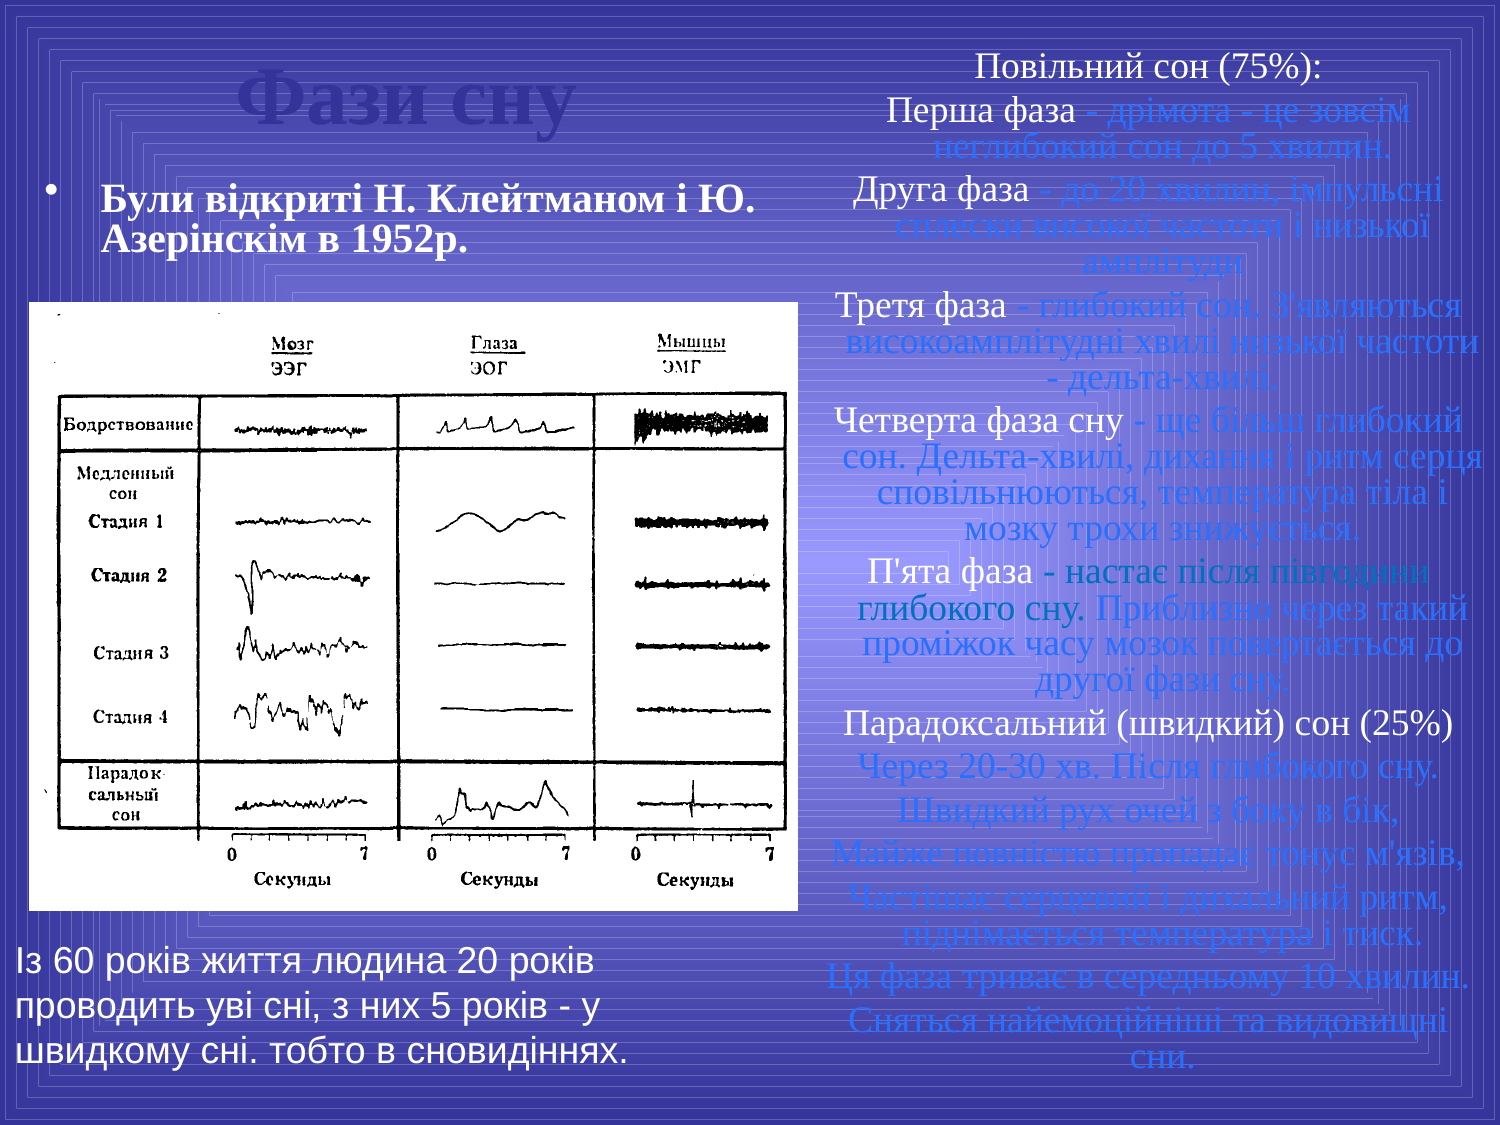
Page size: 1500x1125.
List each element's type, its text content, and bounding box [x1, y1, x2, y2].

list Були відкриті Н. Клейтманом і Ю. Азерінскім в 1952р. [29, 172, 796, 280]
list Повільний сон (75%): Перша фаза - дрімота - це зовсім неглибокий сон до 5 хвилин. Друга фаза - до 20 хвилин, імпульсні сплески високої частоти і низької амплітуди Третя фаза - глибокий сон. З'являються високоамплітудні хвилі низької частоти - дельта-хвилі. Четверта фаза сну - ще більш глибокий сон. Дельта-хвилі, дихання і ритм серця сповільнюються, температура тіла і мозку трохи знижується. П'ята фаза - настає після півгодини глибокого сну. Приблизно через такий проміжок часу мозок повертається до другої фази сну. Парадоксальний (швидкий) сон (25%) Через 20-30 хв. Після глибокого сну. Швидкий рух очей з боку в бік, Майже повністю пропадає тонус м'язів, Частішає серцевий і дихальний ритм, піднімається температура і тиск. Ця фаза триває в середньому 10 хвилин. Сняться найемоційніші та видовищні сни. [796, 42, 1500, 1095]
text_box Із 60 років життя людина 20 років проводить уві сні, з них 5 років - у швидкому сні. тобто в сновидіннях. [0, 928, 750, 1079]
picture [29, 302, 798, 911]
title Фази сну [74, 44, 739, 138]
